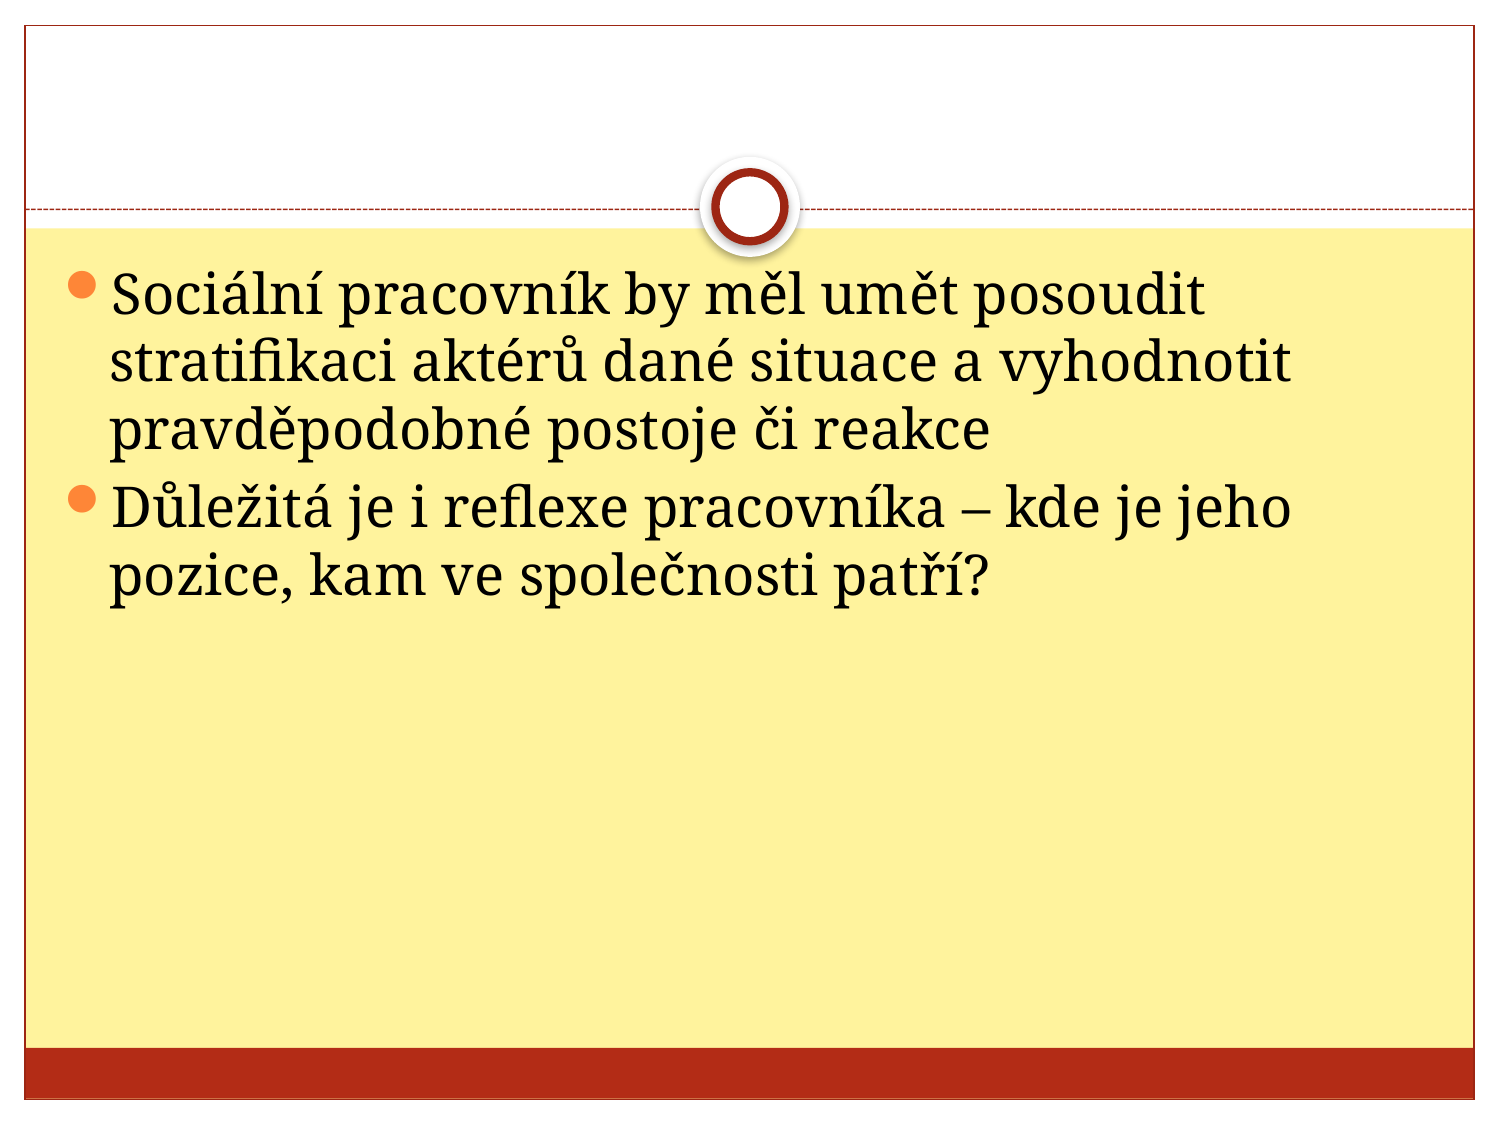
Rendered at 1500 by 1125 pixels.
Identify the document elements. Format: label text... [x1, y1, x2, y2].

list Sociální pracovník by měl umět posoudit stratifikaci aktérů dané situace a vyhodnotit pravděpodobné postoje či reakce Důležitá je i reflexe pracovníka – kde je jeho pozice, kam ve společnosti patří? [49, 250, 1445, 1001]
